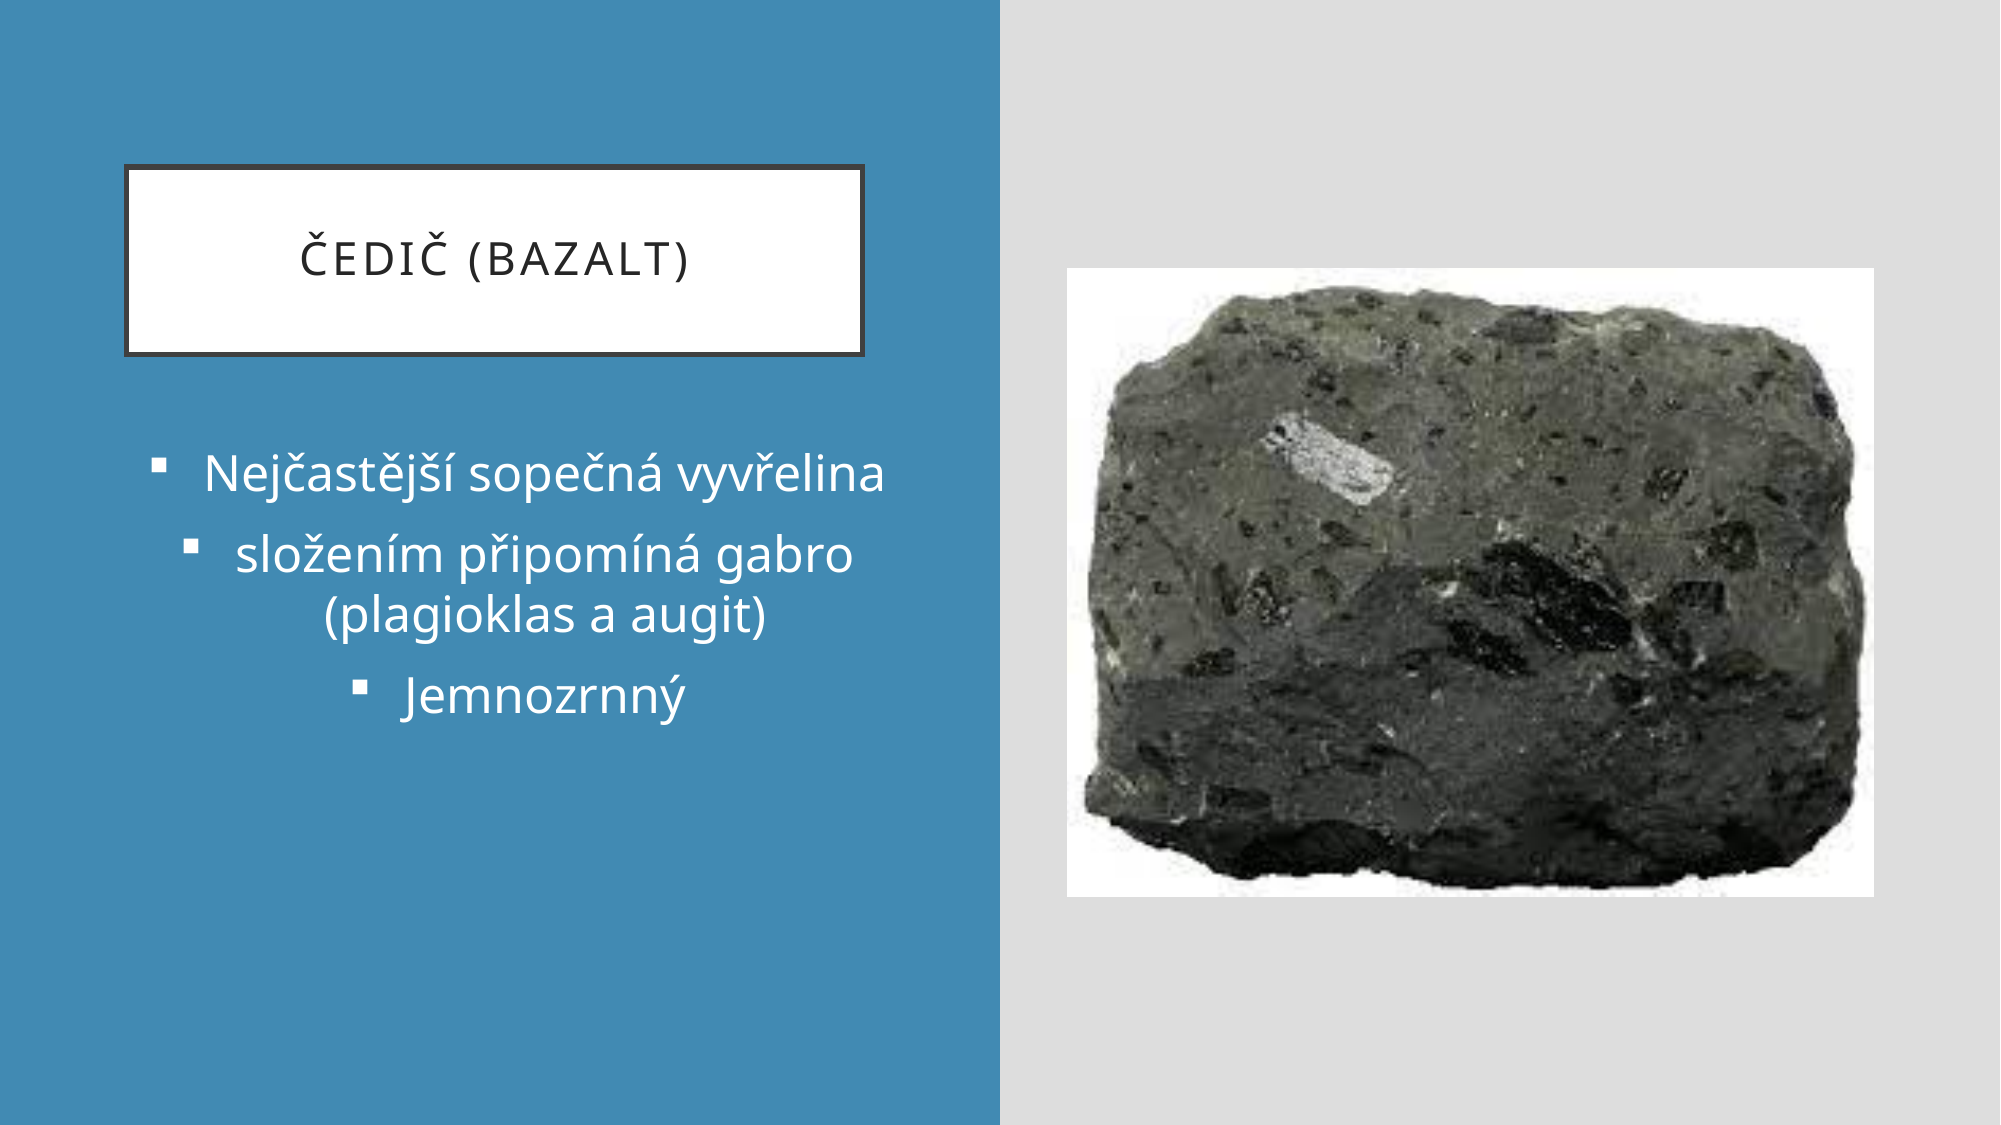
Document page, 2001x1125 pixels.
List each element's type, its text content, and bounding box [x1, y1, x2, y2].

title Čedič (Bazalt) [124, 164, 865, 357]
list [1067, 268, 1874, 897]
list Nejčastější sopečná vyvřelina složením připomíná gabro (plagioklas a augit) Jemnozrnný [114, 433, 921, 999]
